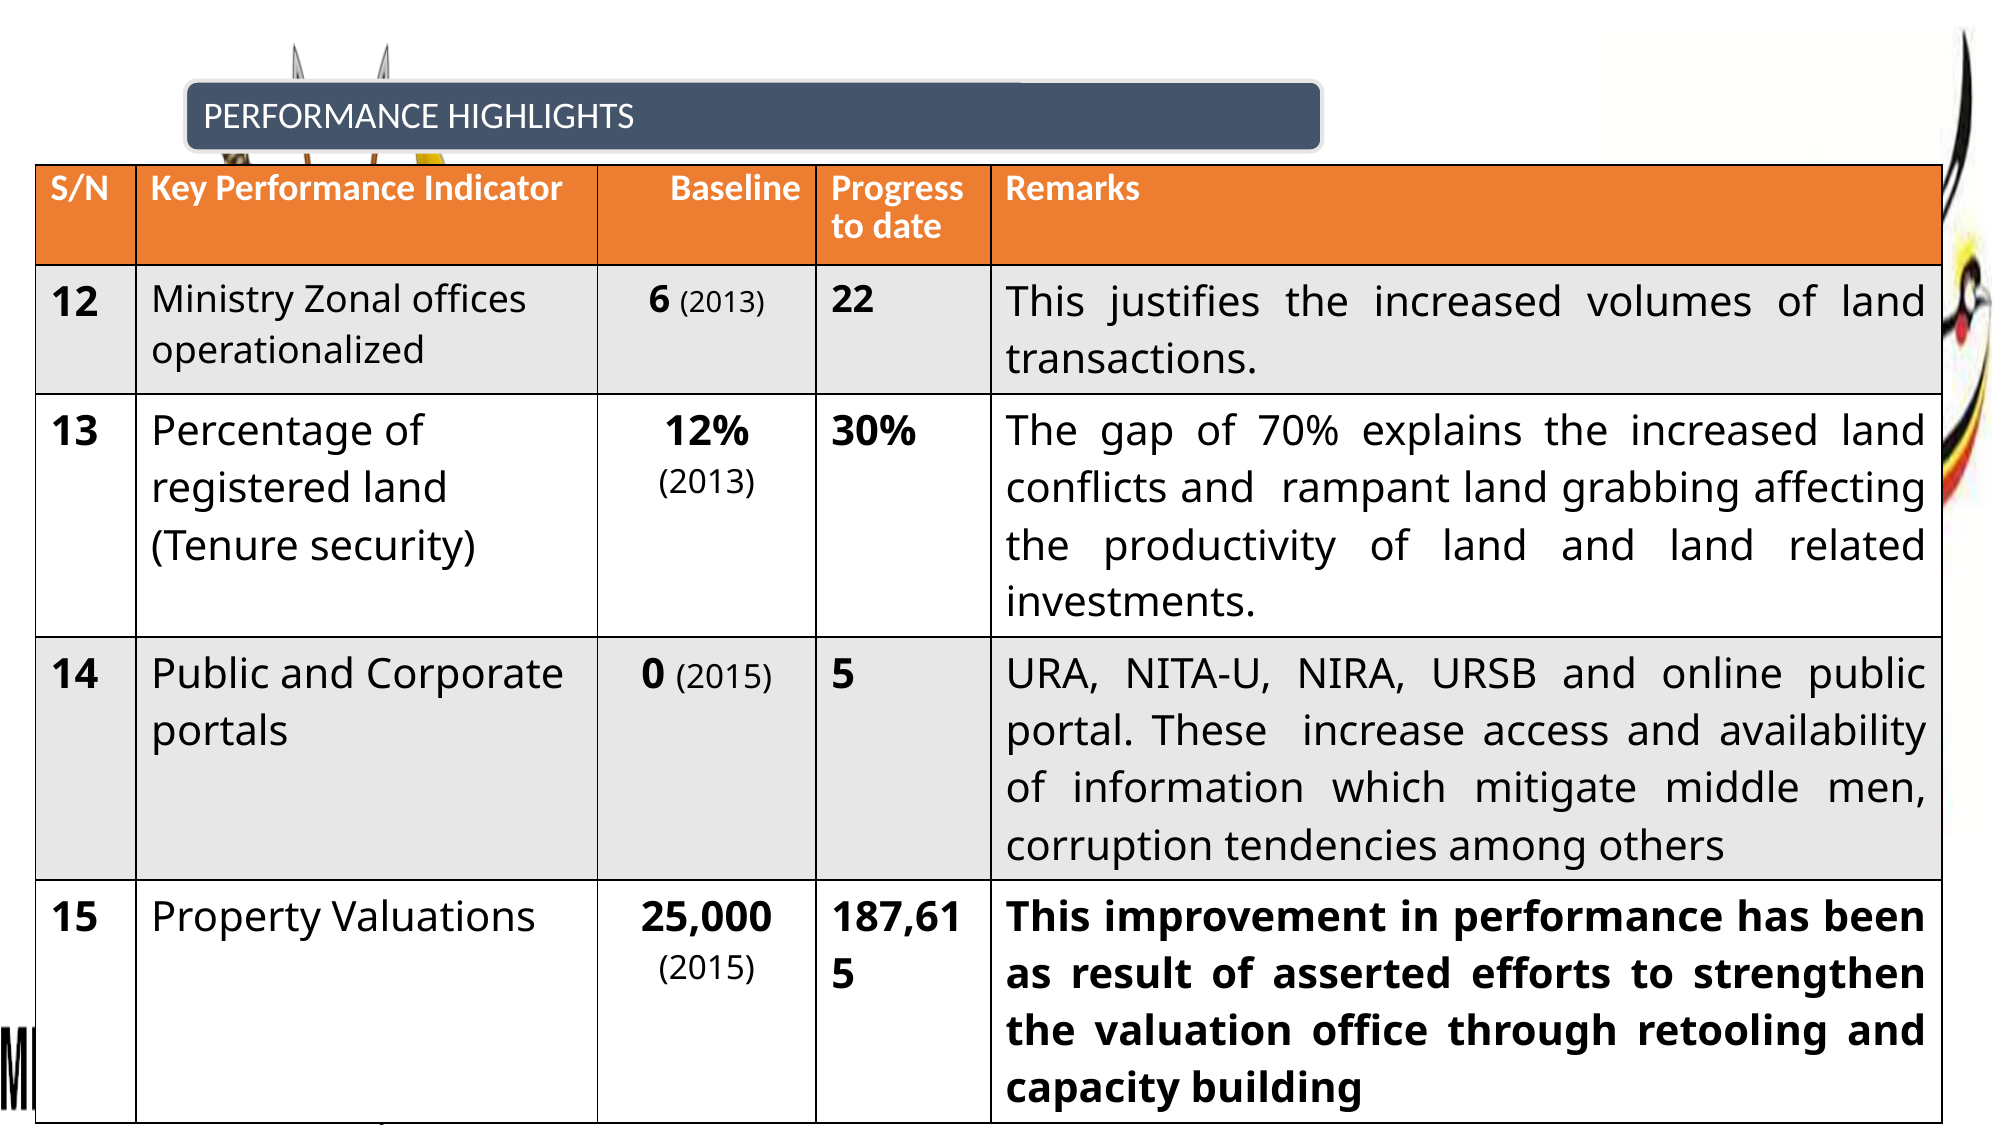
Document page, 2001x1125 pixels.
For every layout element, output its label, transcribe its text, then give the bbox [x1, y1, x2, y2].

table_cell 13 [36, 395, 135, 636]
table_cell 12 [36, 266, 135, 393]
table_cell 22 [817, 266, 990, 393]
table_cell The gap of 70% explains the increased land conflicts and rampant land grabbing affecting the productivity of land and land related investments. [992, 395, 1941, 636]
table_cell This improvement in performance has been as result of asserted efforts to strengthen the valuation office through retooling and capacity building [992, 881, 1941, 1122]
picture [0, 0, 2001, 1125]
table_cell 6 (2013) [598, 266, 815, 393]
table_header S/N [36, 166, 135, 264]
table_cell 12% (2013) [598, 395, 815, 636]
table_cell 187,615 [817, 881, 990, 1122]
table_cell Property Valuations [137, 881, 597, 1122]
table_cell Public and Corporate portals [137, 638, 597, 879]
table_cell URA, NITA-U, NIRA, URSB and online public portal. These increase access and availability of information which mitigate middle men, corruption tendencies among others [992, 638, 1941, 879]
table_cell 14 [36, 638, 135, 879]
table_header Key Performance Indicator [137, 166, 597, 264]
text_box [184, 80, 1323, 152]
table_cell This justifies the increased volumes of land transactions. [992, 266, 1941, 393]
table_header Progress to date [817, 166, 990, 264]
table_cell 25,000 (2015) [598, 881, 815, 1122]
table_header Baseline [598, 166, 815, 264]
table_header Remarks [992, 166, 1941, 264]
table_cell 30% [817, 395, 990, 636]
table_cell 0 (2015) [598, 638, 815, 879]
table_cell 15 [36, 881, 135, 1122]
table_cell 5 [817, 638, 990, 879]
table_cell Ministry Zonal offices operationalized [137, 266, 597, 393]
table_cell Percentage of registered land (Tenure security) [137, 395, 597, 636]
